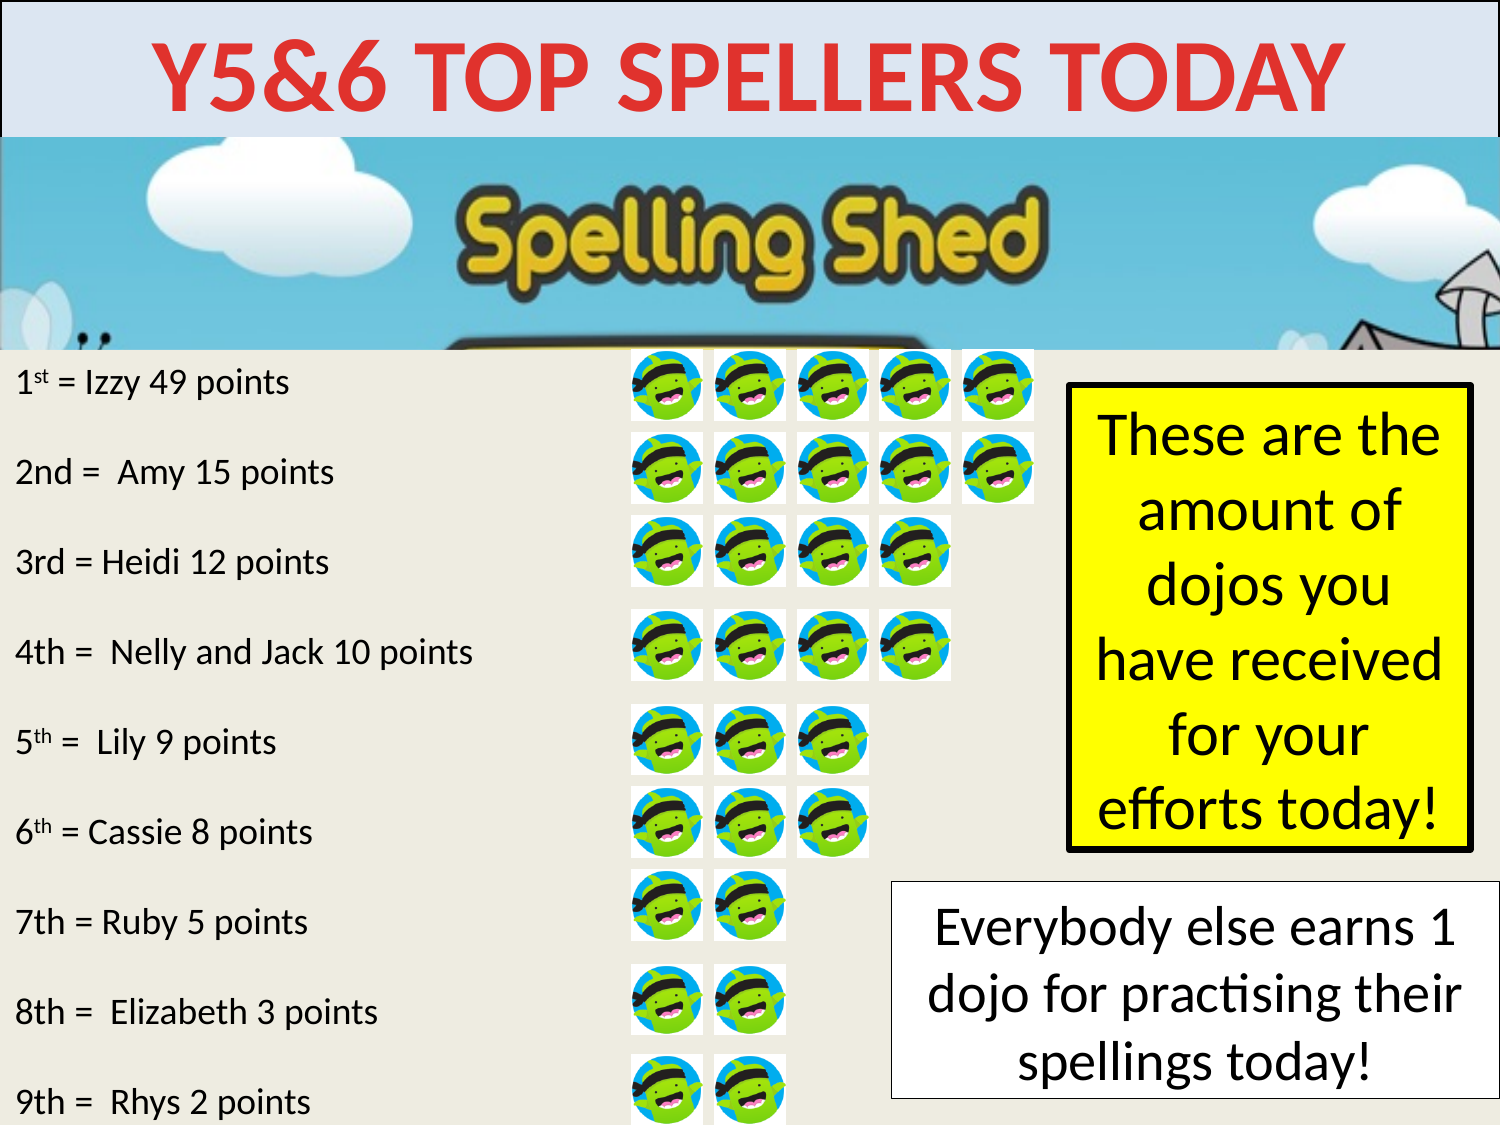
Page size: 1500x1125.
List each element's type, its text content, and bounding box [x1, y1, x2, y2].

text_box Y5&6 TOP SPELLERS TODAY [0, 0, 1500, 136]
picture [0, 136, 1500, 1125]
